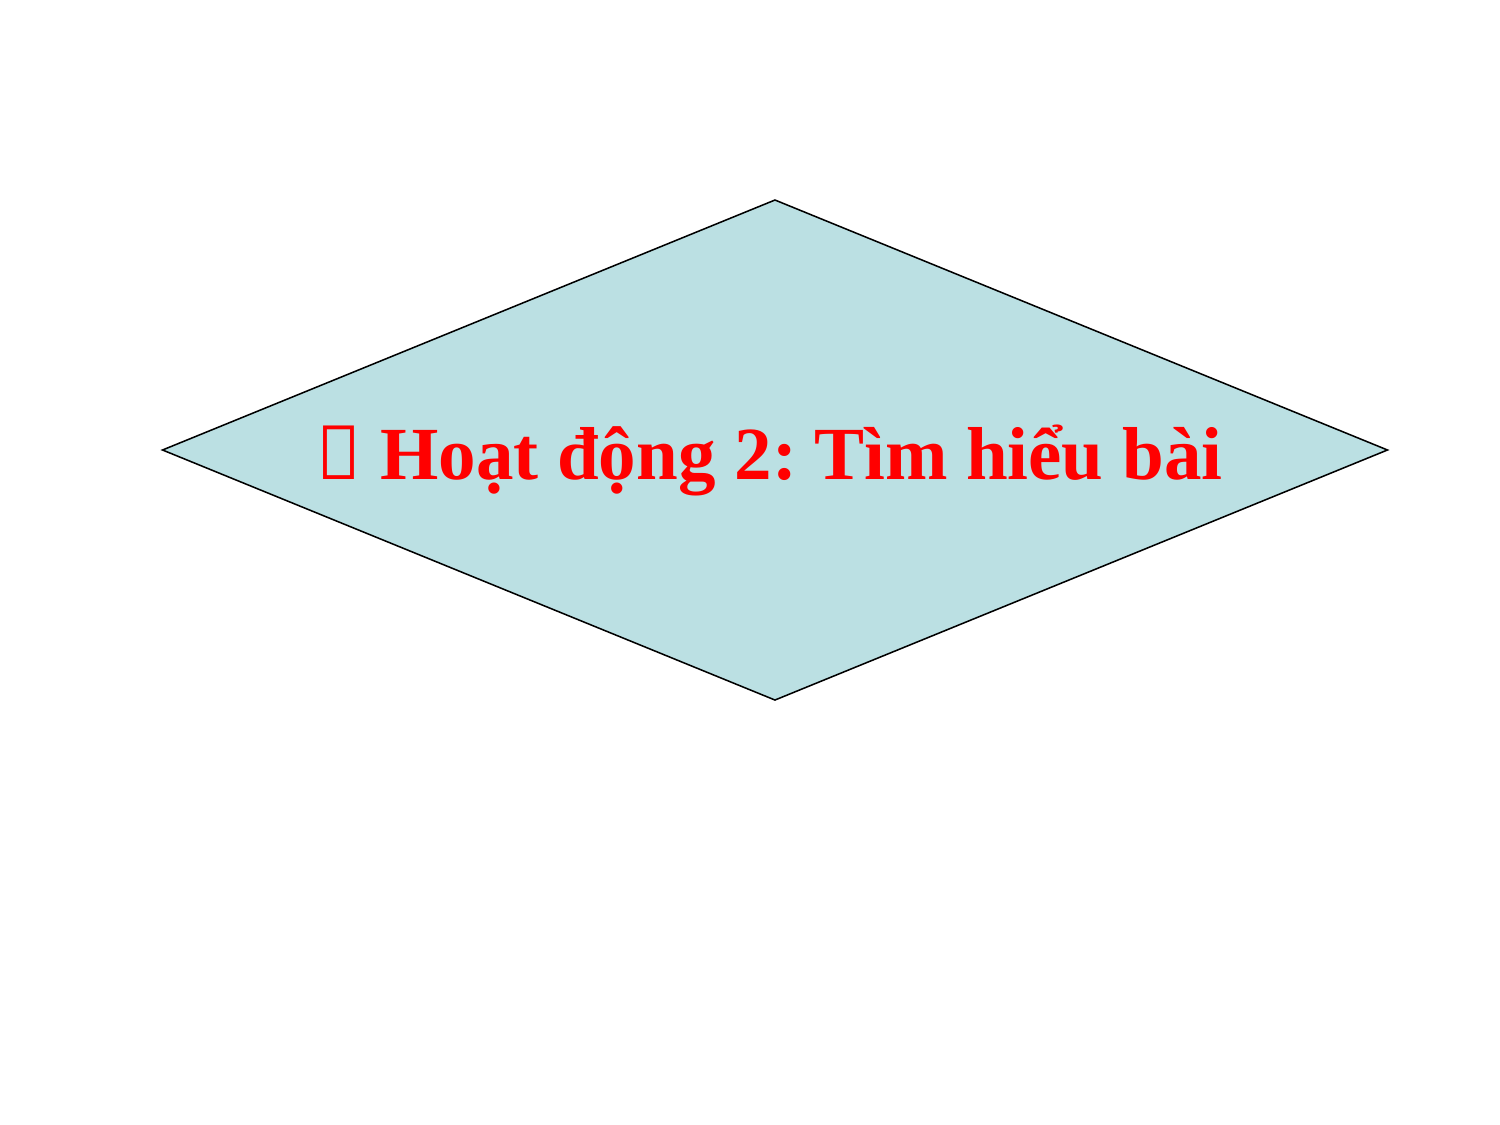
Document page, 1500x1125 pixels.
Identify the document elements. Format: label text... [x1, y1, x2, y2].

text_box  Hoạt động 2: Tìm hiểu bài [162, 200, 1388, 701]
